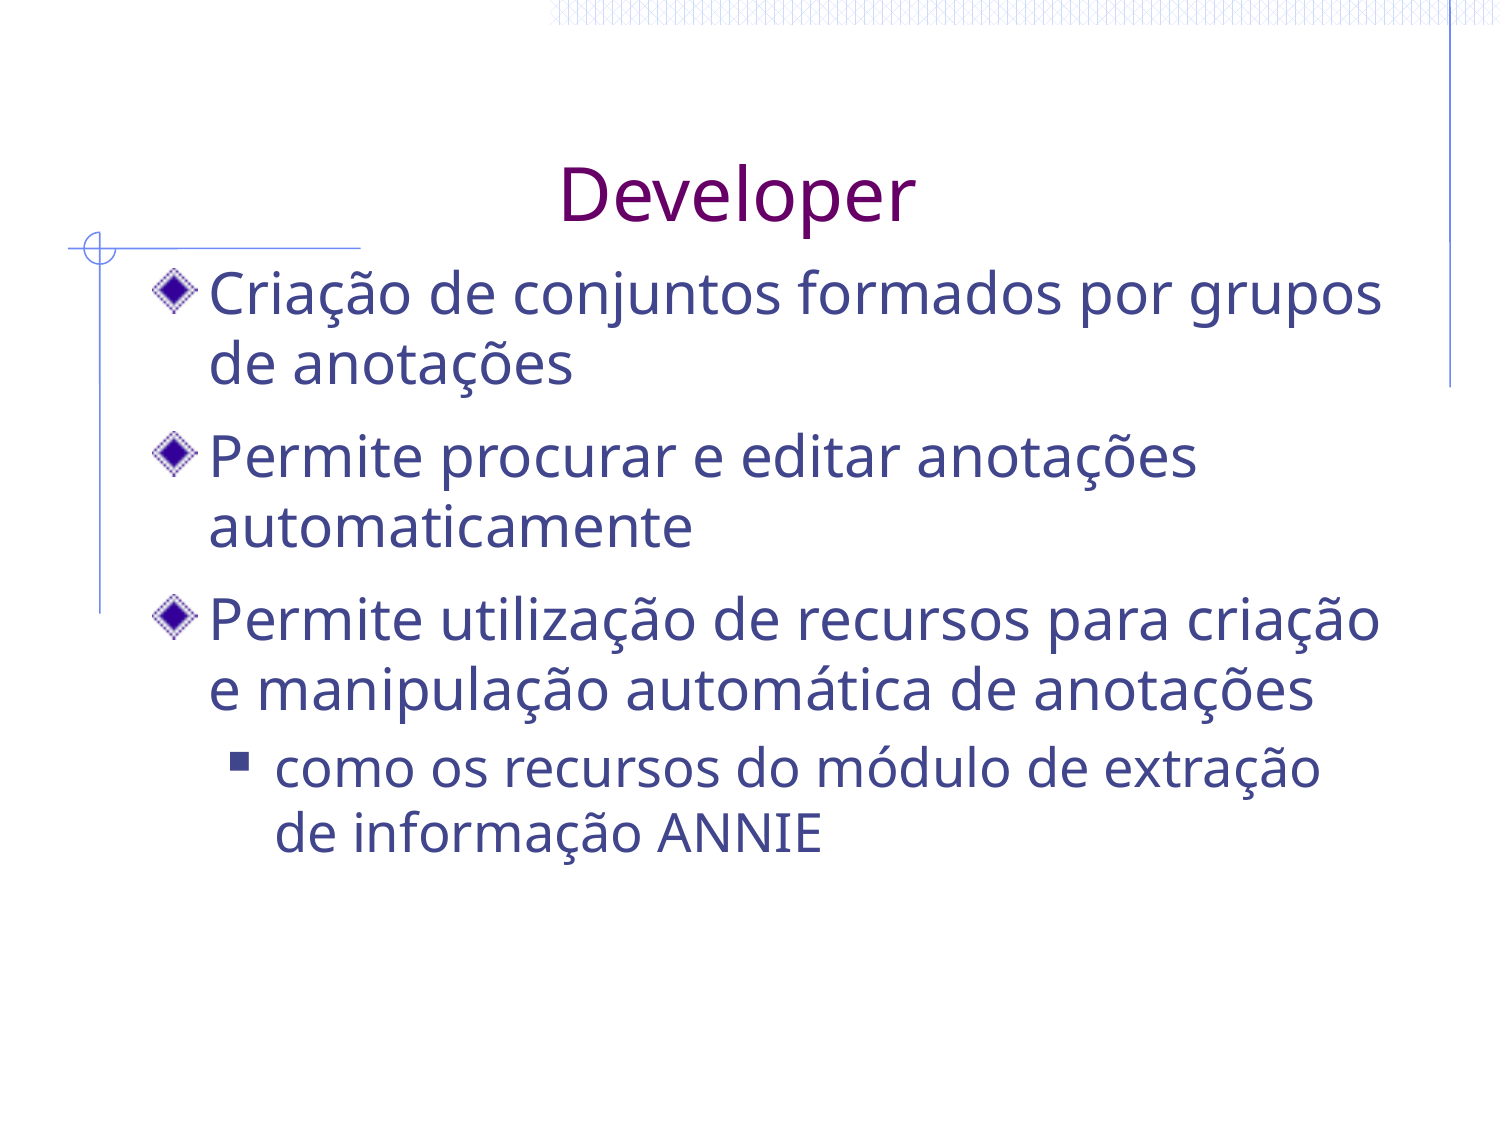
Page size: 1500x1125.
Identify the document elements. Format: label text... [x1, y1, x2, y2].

list Criação de conjuntos formados por grupos de anotações Permite procurar e editar anotações automaticamente Permite utilização de recursos para criação e manipulação automática de anotações como os recursos do módulo de extração de informação ANNIE [137, 248, 1413, 924]
title Developer [99, 56, 1376, 244]
picture [152, 431, 198, 477]
picture [152, 594, 198, 640]
picture [152, 268, 198, 314]
